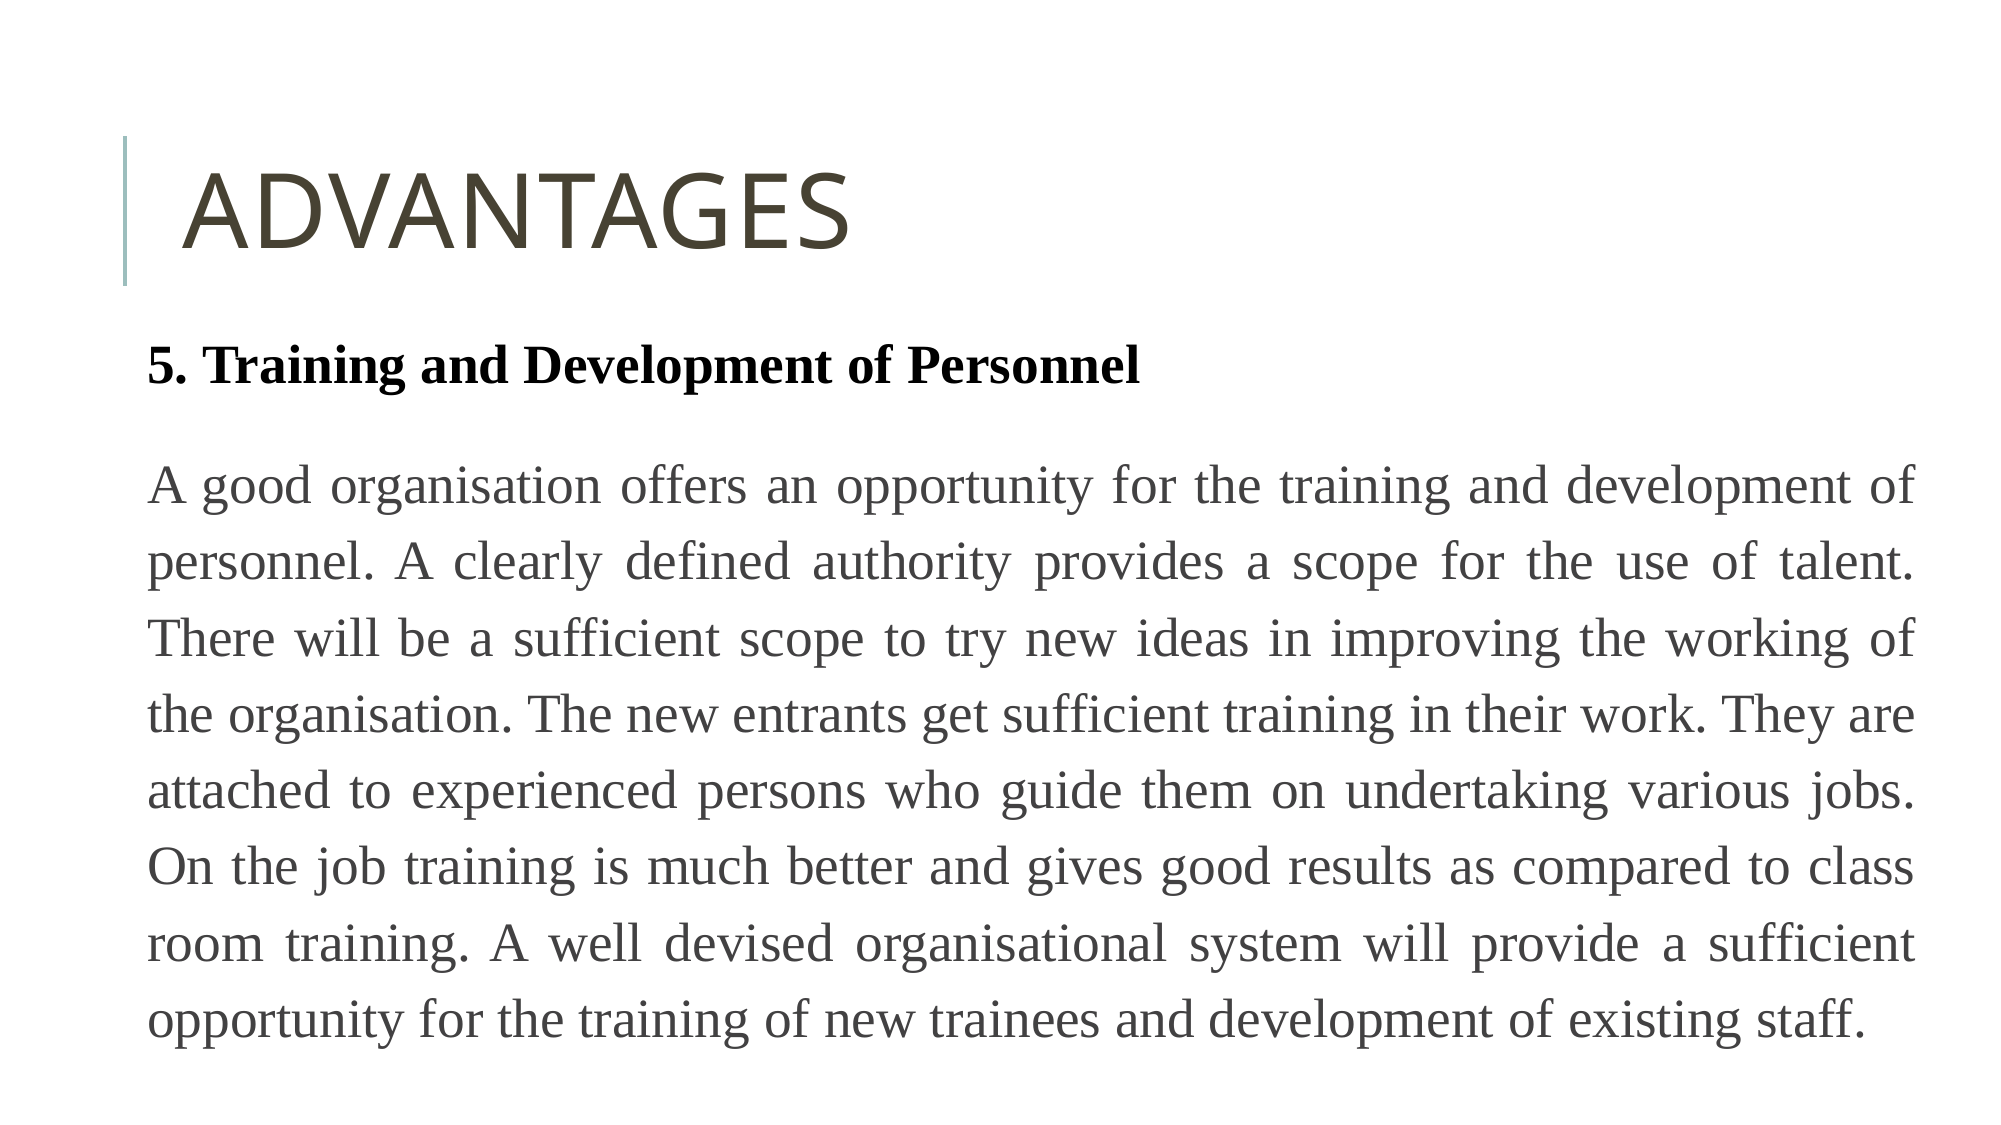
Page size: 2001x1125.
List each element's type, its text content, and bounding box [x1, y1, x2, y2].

title Advantages [168, 96, 1763, 311]
list 5. Training and Development of Personnel A good organisation offers an opportunity for the training and development of personnel. A clearly defined authority provides a scope for the use of talent. There will be a sufficient scope to try new ideas in improving the working of the organisation. The new entrants get sufficient training in their work. They are attached to experienced persons who guide them on undertaking various jobs. On the job training is much better and gives good results as compared to class room training. A well devised organisational system will provide a sufficient opportunity for the training of new trainees and development of existing staff. [124, 311, 1926, 1067]
